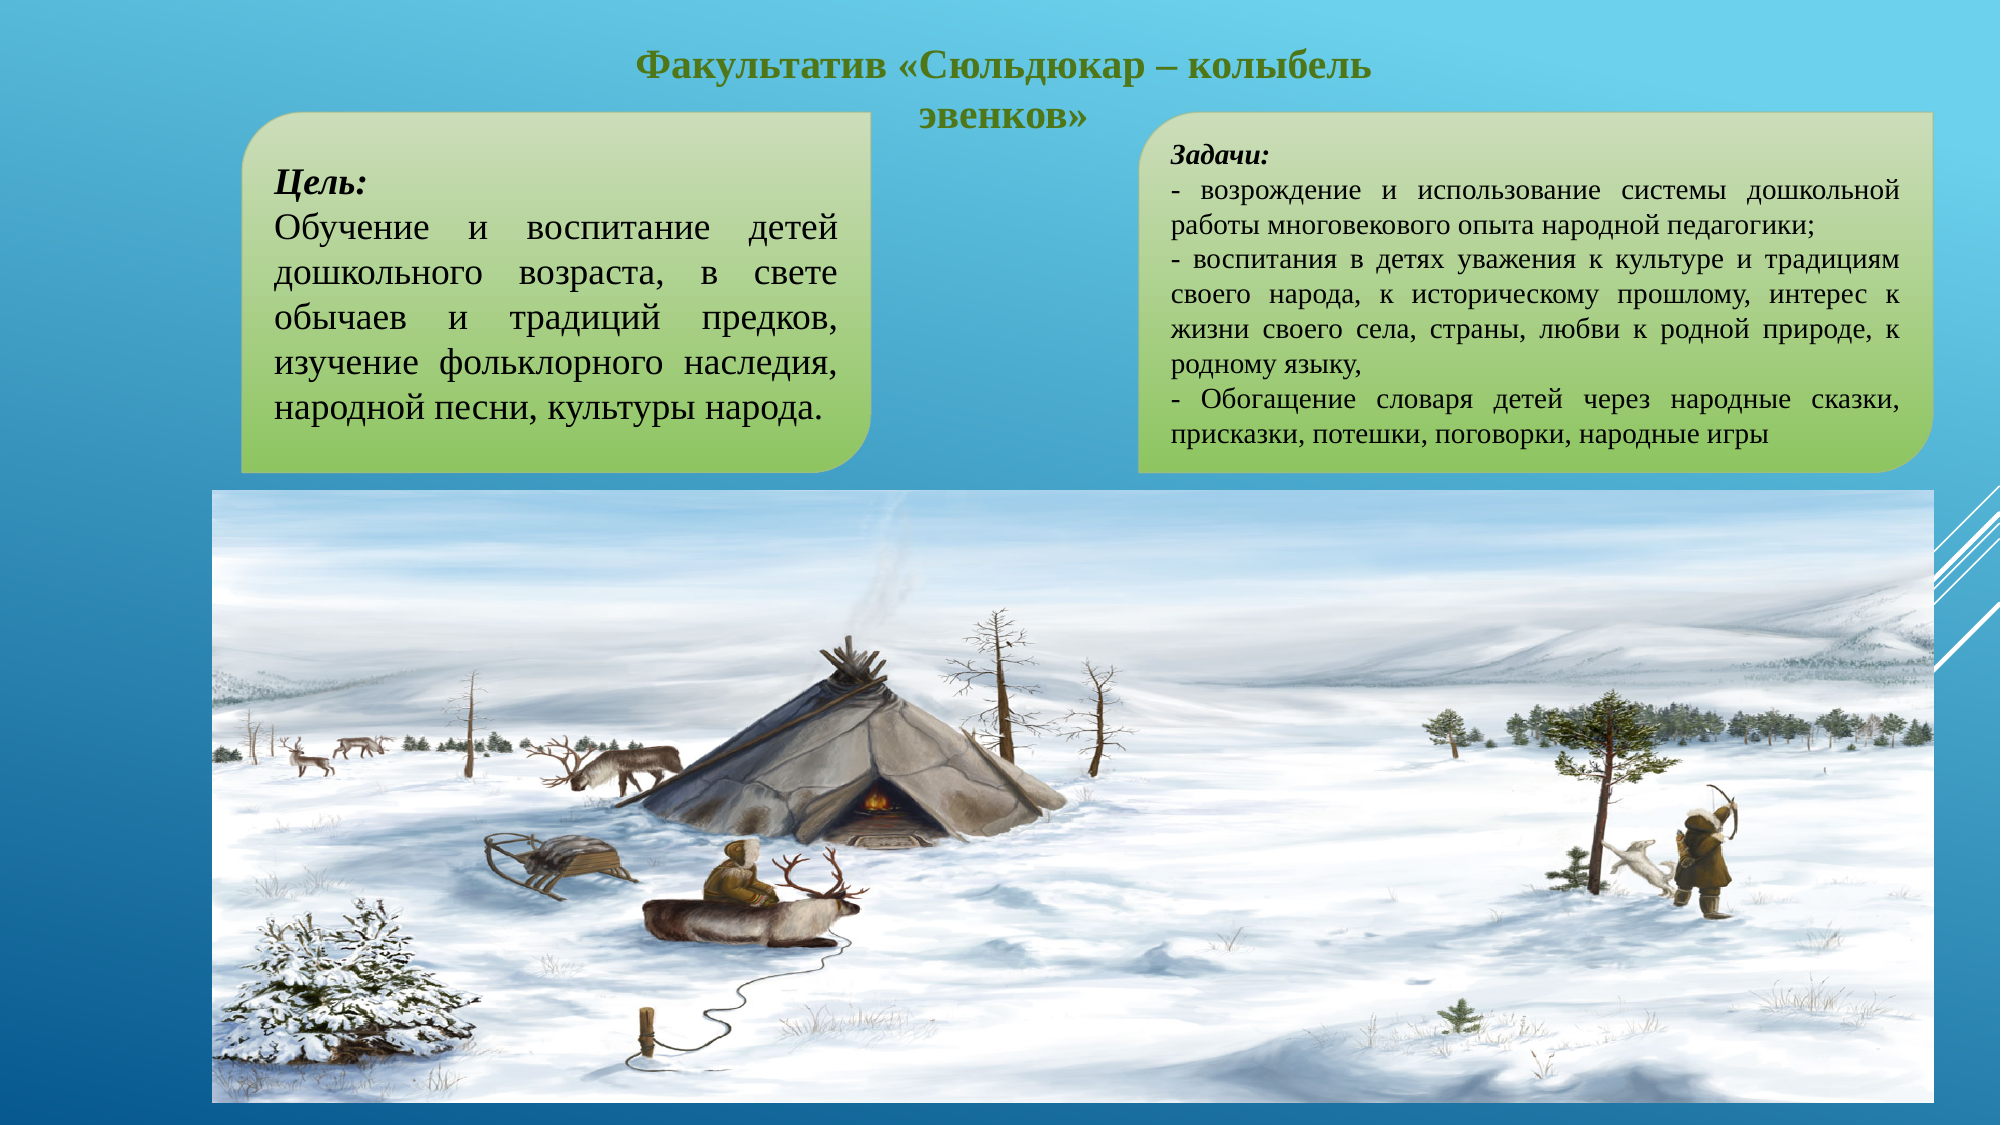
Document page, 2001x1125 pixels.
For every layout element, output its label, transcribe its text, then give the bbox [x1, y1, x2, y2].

text_box Задачи: - возрождение и использование системы дошкольной работы многовекового опыта народной педагогики; - воспитания в детях уважения к культуре и традициям своего народа, к историческому прошлому, интерес к жизни своего села, страны, любви к родной природе, к родному языку, - Обогащение словаря детей через народные сказки, присказки, потешки, поговорки, народные игры [1137, 111, 1934, 474]
text_box Цель: Обучение и воспитание детей дошкольного возраста, в свете обычаев и традиций предков, изучение фольклорного наследия, народной песни, культуры народа. [241, 111, 872, 474]
list Факультатив «Сюльдюкар – колыбель эвенков» [601, 29, 1406, 145]
picture [212, 490, 1934, 1103]
